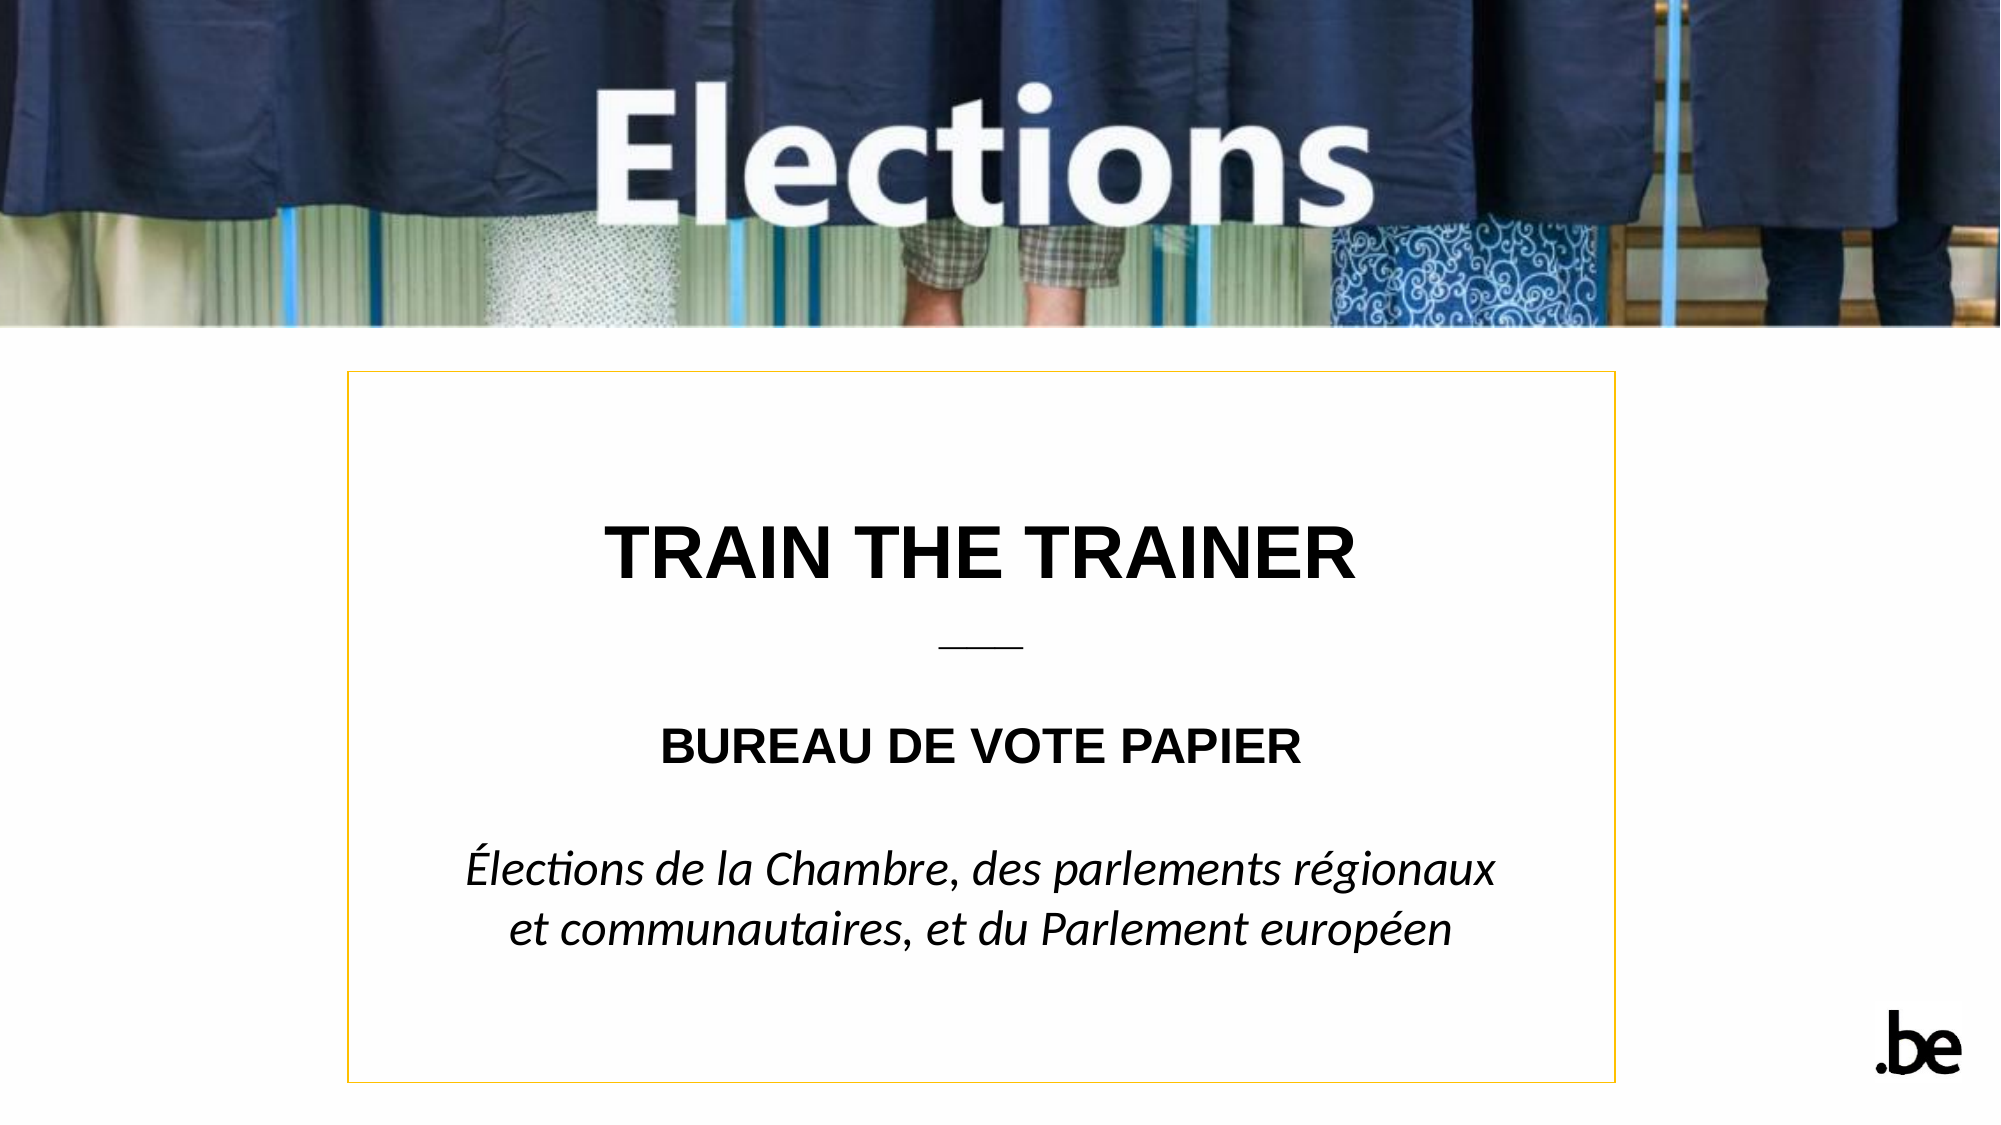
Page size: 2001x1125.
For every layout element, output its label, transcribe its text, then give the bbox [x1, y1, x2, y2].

picture [0, 0, 2000, 328]
text_box [347, 371, 1616, 1084]
text_box Train the trainer ___ Bureau de vote papier [558, 496, 1405, 781]
picture [1874, 1001, 1962, 1083]
